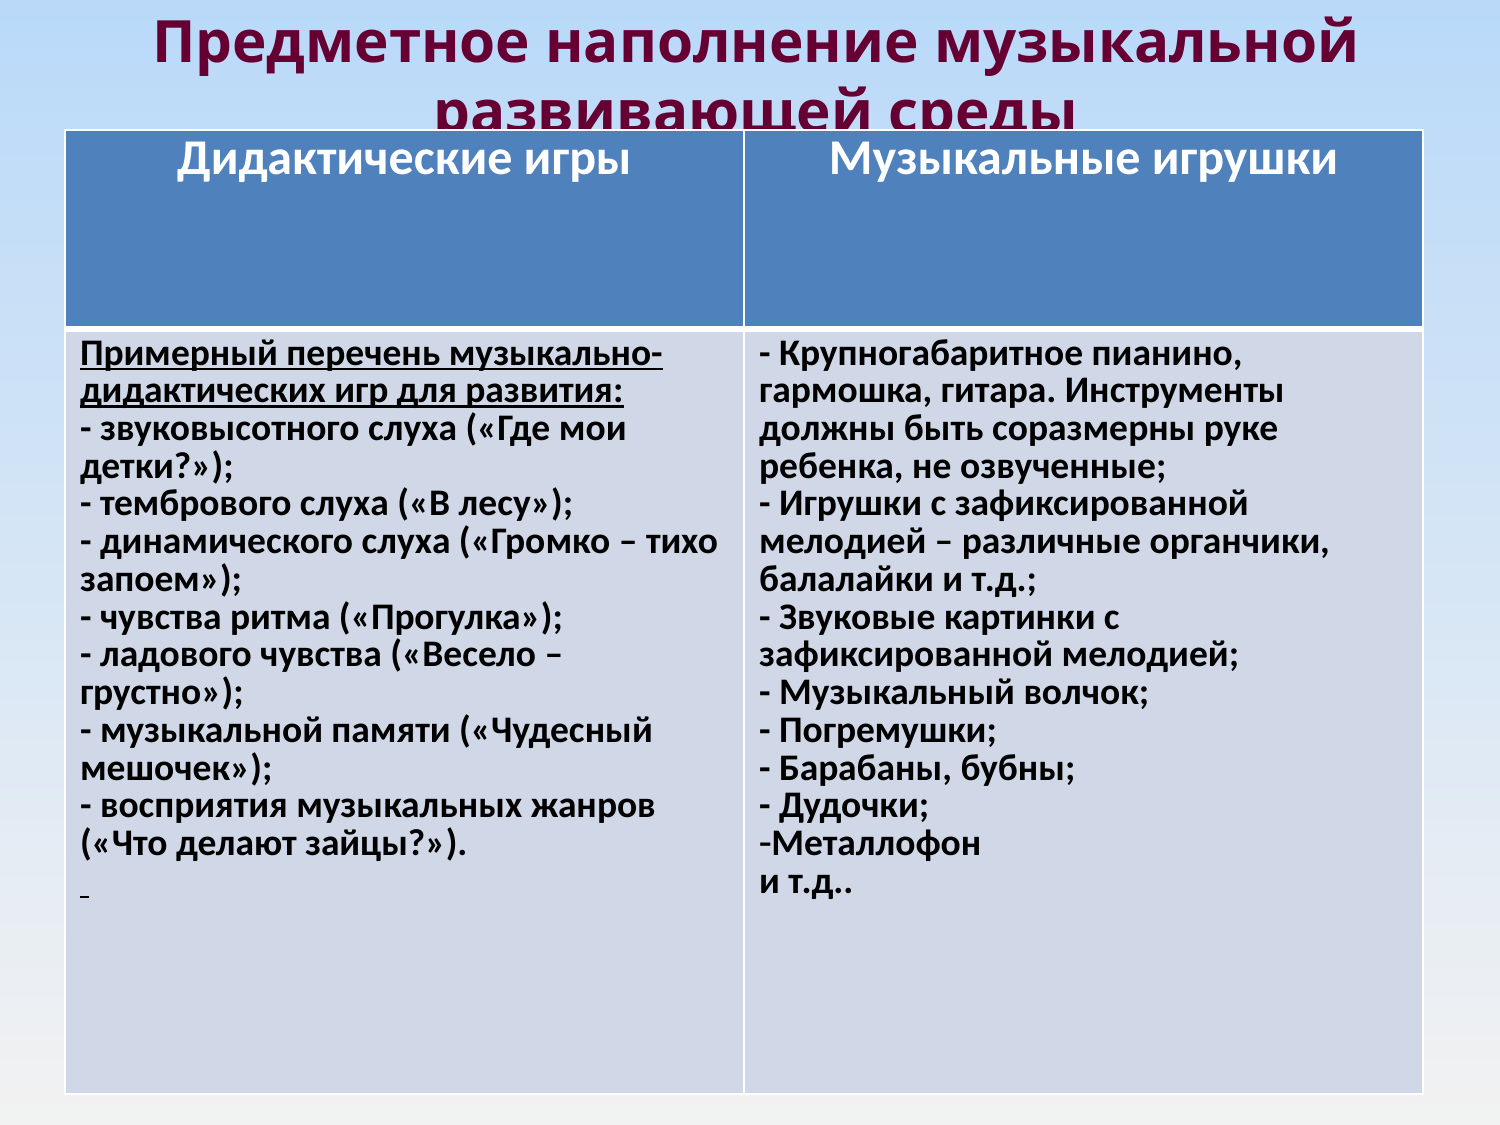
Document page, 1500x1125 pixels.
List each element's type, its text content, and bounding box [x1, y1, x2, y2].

table_cell - Крупногабаритное пианино, гармошка, гитара. Инструменты должны быть соразмерны руке ребенка, не озвученные; - Игрушки с зафиксированной мелодией – различные органчики, балалайки и т.д.; - Звуковые картинки с зафиксированной мелодией; - Музыкальный волчок; - Погремушки; - Барабаны, бубны; - Дудочки; Металлофон и т.д.. [745, 332, 1422, 1093]
table_header Музыкальные игрушки [745, 131, 1422, 326]
table_cell Примерный перечень музыкально-дидактических игр для развития: - звуковысотного слуха («Где мои детки?»); - тембрового слуха («В лесу»); - динамического слуха («Громко – тихо запоем»); - чувства ритма («Прогулка»); - ладового чувства («Весело – грустно»); - музыкальной памяти («Чудесный мешочек»); - восприятия музыкальных жанров («Что делают зайцы?»). [66, 332, 743, 1093]
table_header Дидактические игры [66, 131, 743, 326]
title Предметное наполнение музыкальной развивающей среды [41, 0, 1471, 149]
